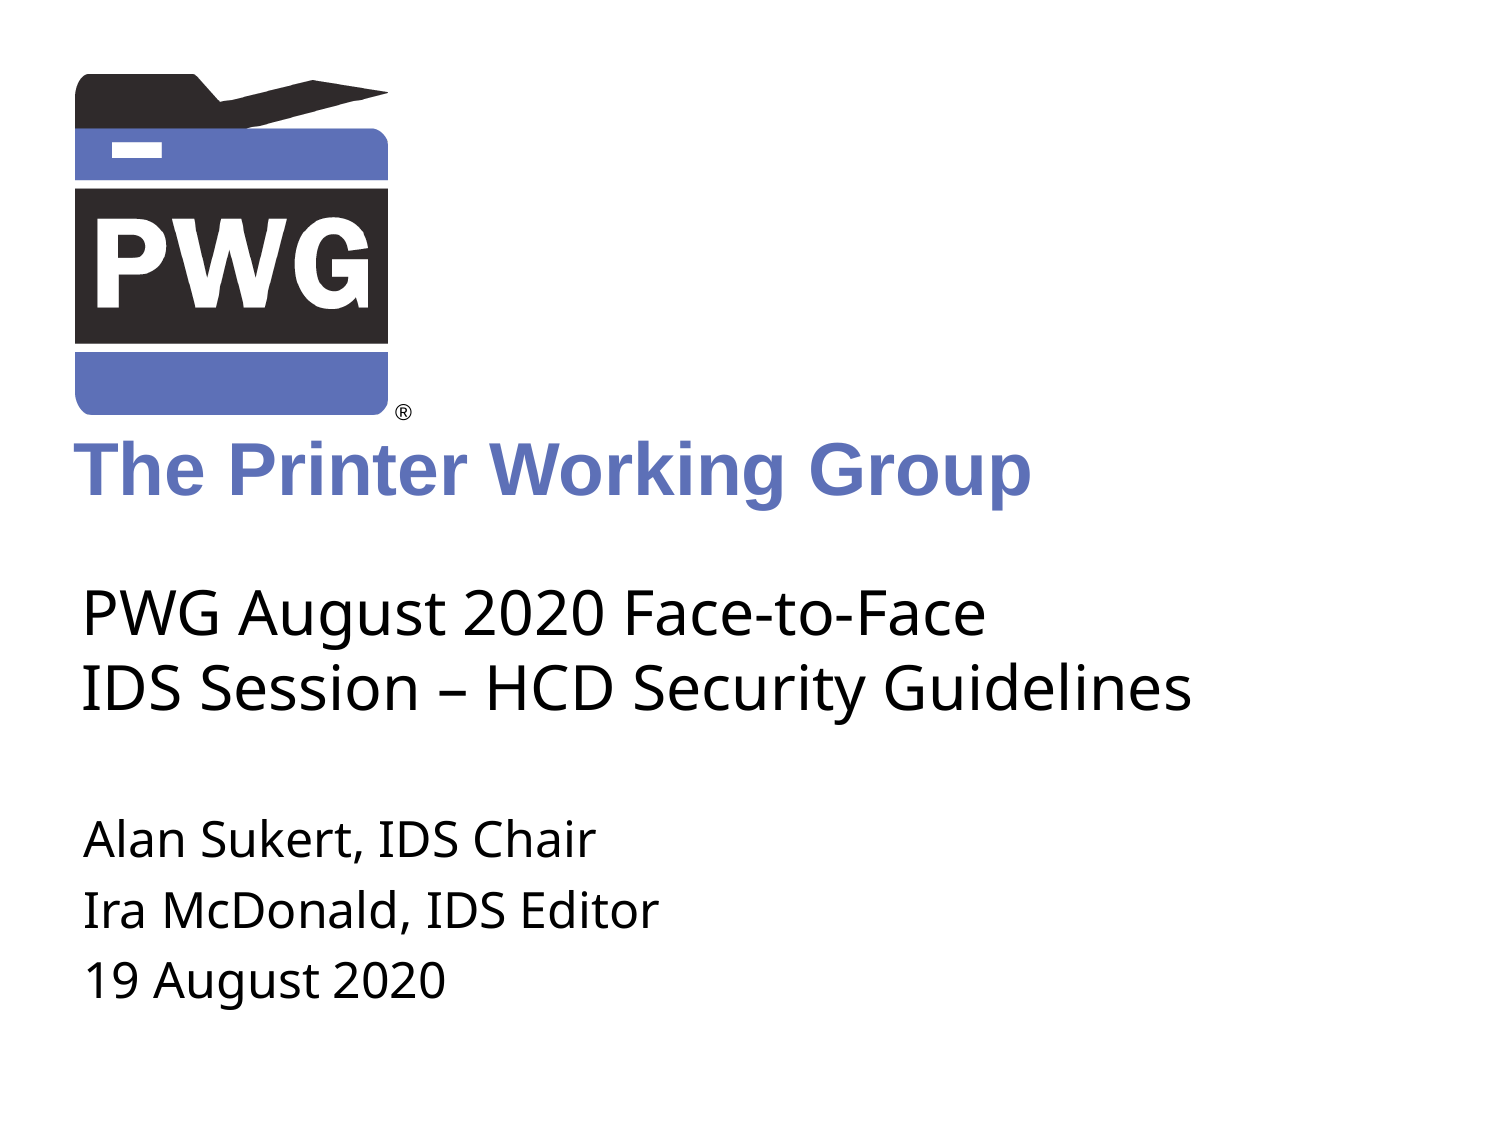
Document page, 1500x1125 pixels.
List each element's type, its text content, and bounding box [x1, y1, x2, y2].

title PWG August 2020 Face-to-Face IDS Session – HCD Security Guidelines [74, 522, 1426, 728]
picture [75, 74, 388, 415]
list Alan Sukert, IDS Chair Ira McDonald, IDS Editor 19 August 2020 [74, 728, 1426, 1063]
